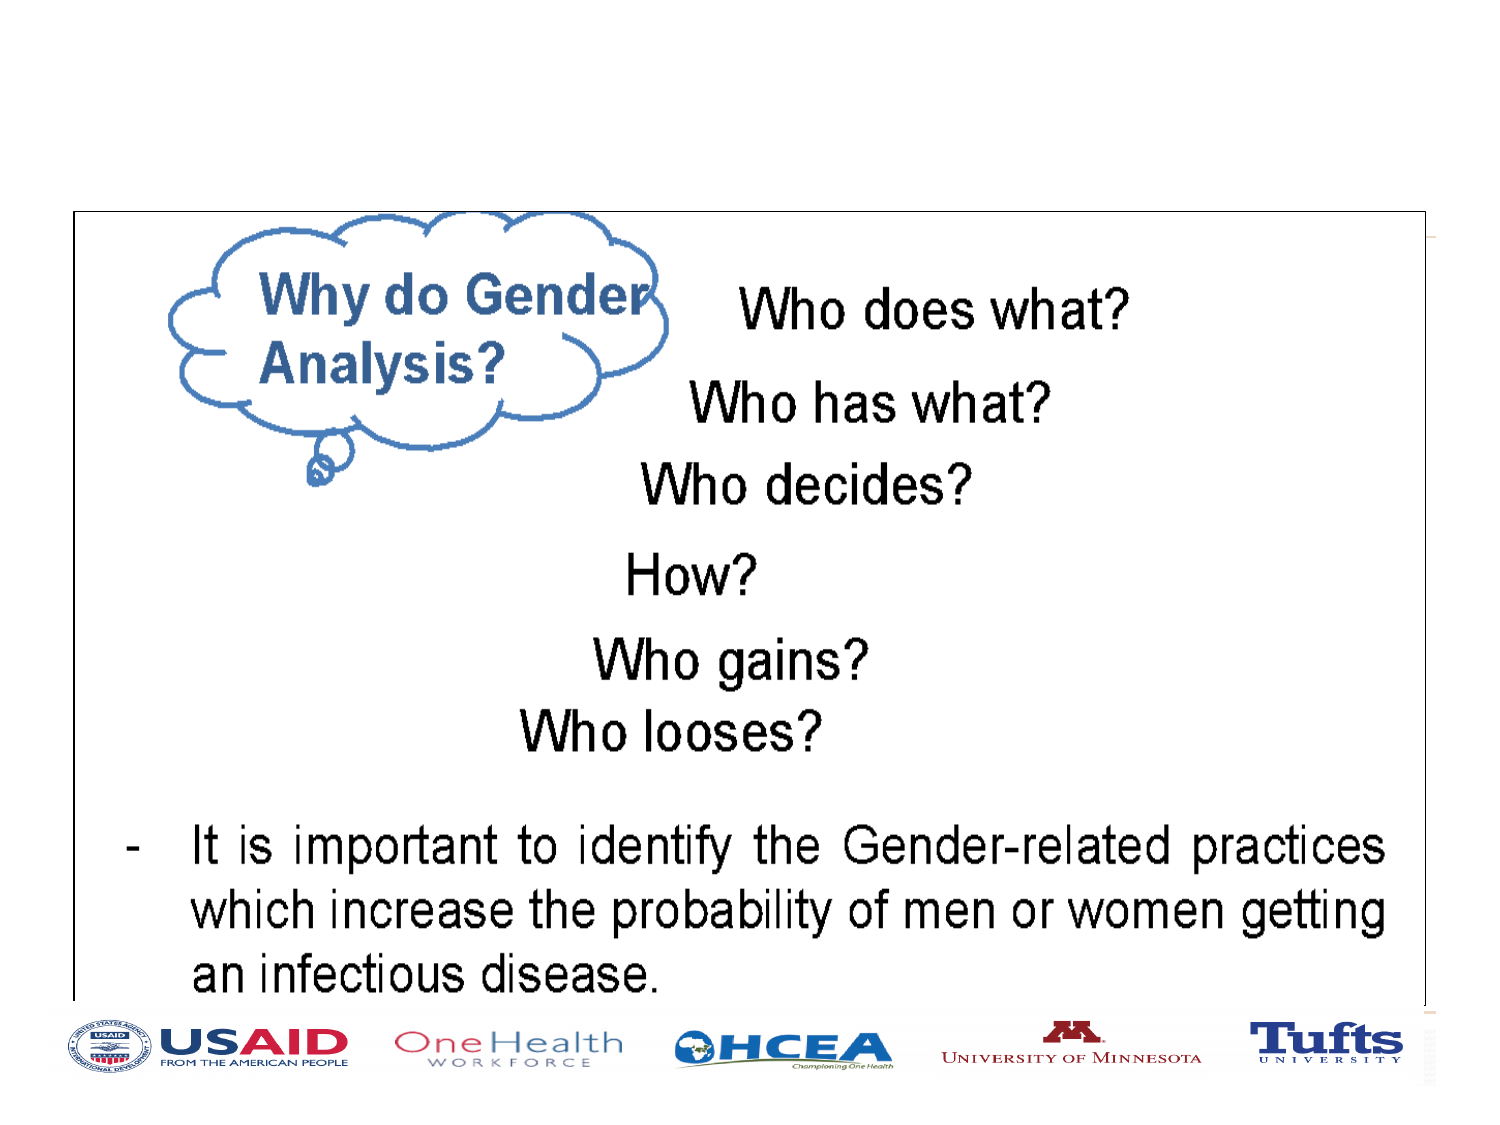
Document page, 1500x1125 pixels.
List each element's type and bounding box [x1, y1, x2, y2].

picture [47, 1001, 1436, 1086]
list [74, 212, 1426, 1002]
